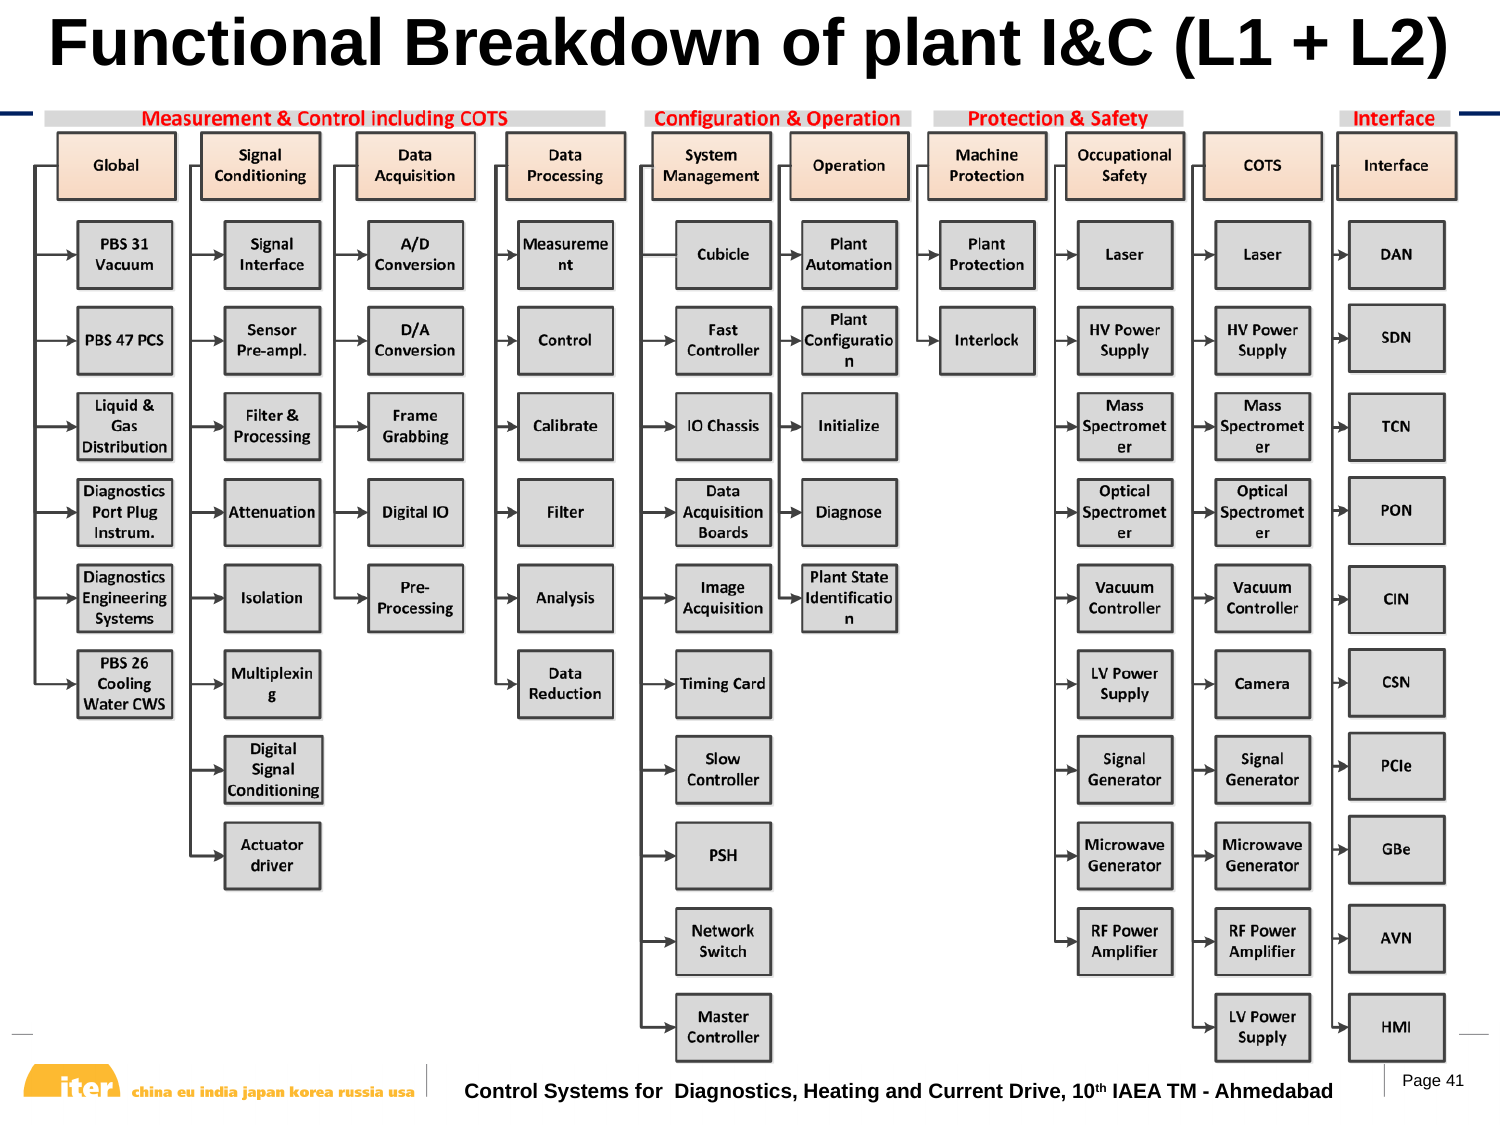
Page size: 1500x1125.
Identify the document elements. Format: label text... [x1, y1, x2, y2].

title Functional Breakdown of plant I&C (L1 + L2) [0, 0, 1500, 79]
picture [0, 101, 1500, 1125]
